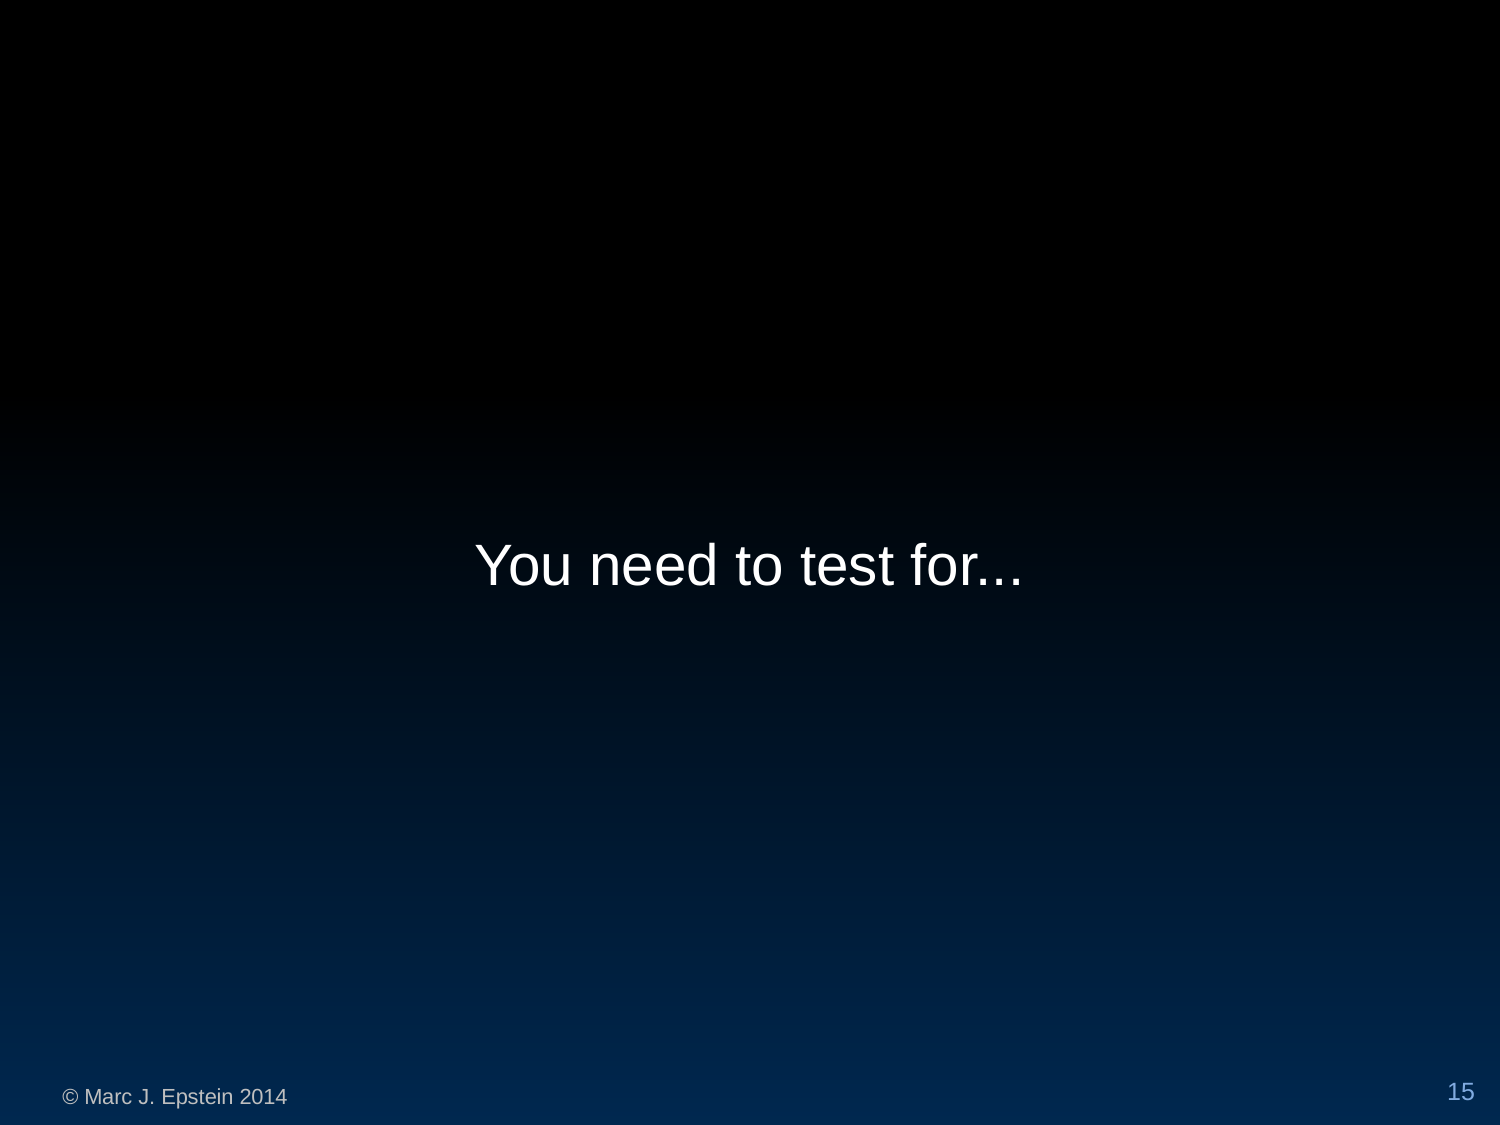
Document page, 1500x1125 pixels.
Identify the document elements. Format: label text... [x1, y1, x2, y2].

slide_number 15 [1350, 1052, 1475, 1113]
text_box You need to test for... [79, 501, 1421, 622]
